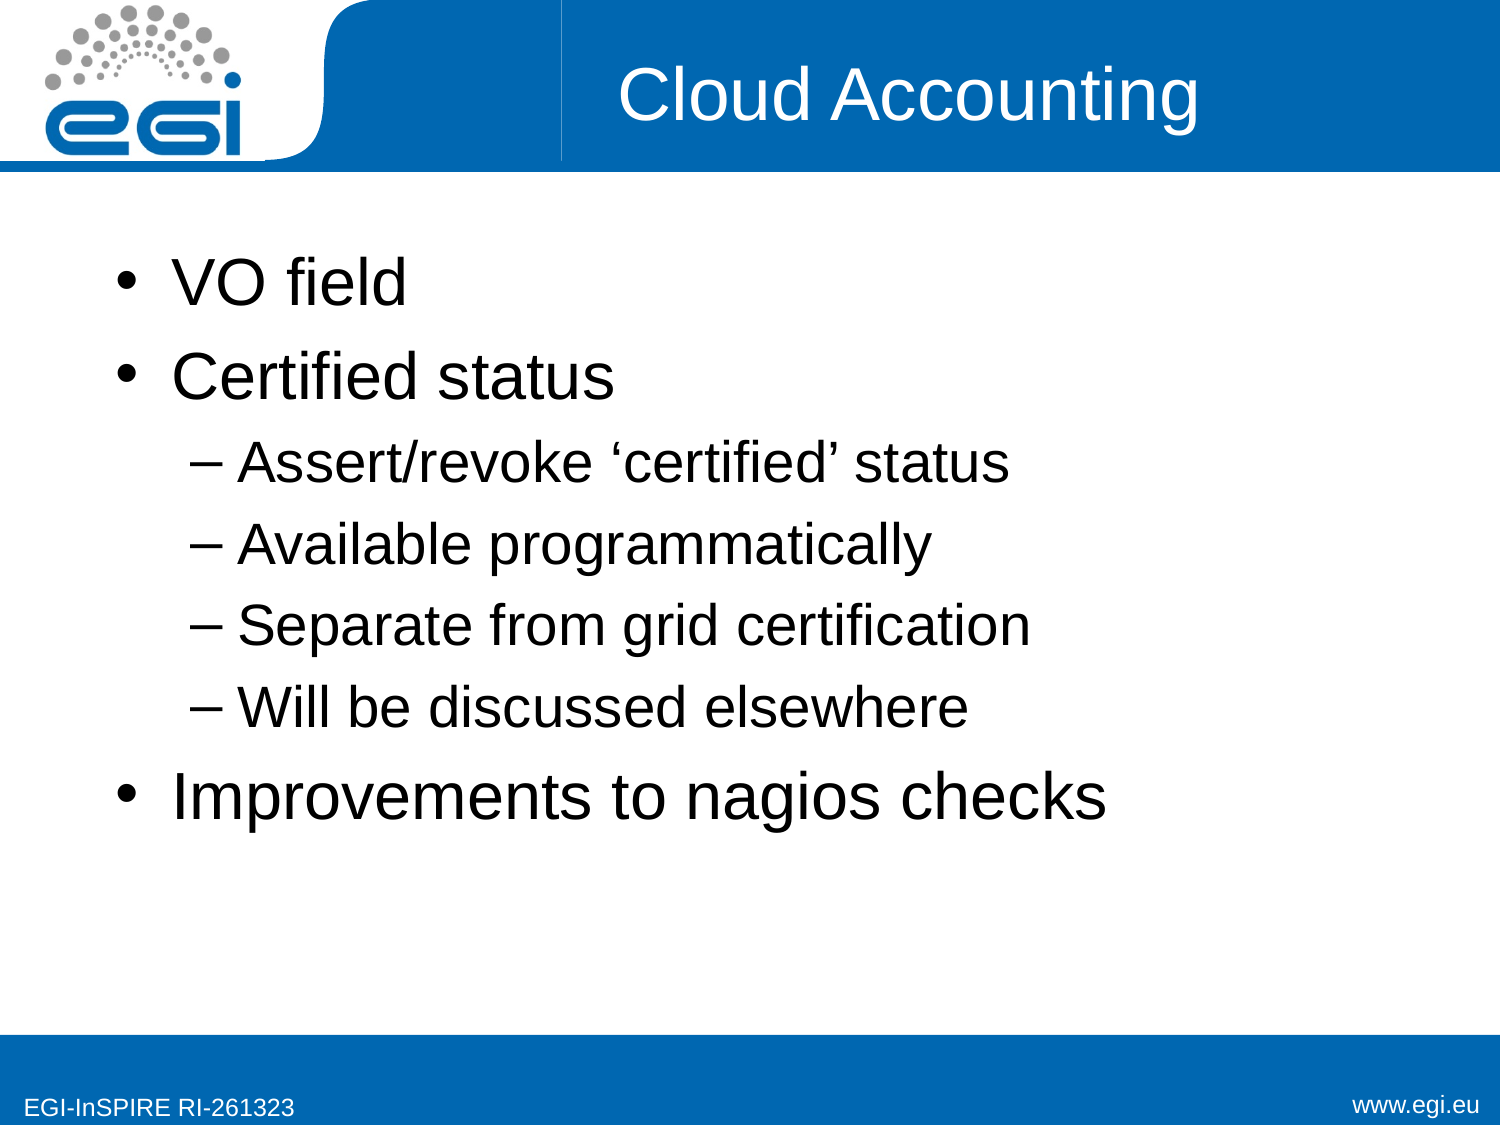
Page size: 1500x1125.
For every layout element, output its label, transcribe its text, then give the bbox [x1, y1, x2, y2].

picture [0, 0, 265, 161]
title Cloud Accounting [348, 19, 1471, 161]
list VO field Certified status Assert/revoke ‘certified’ status Available programmatically Separate from grid certification Will be discussed elsewhere Improvements to nagios checks [100, 231, 1425, 975]
